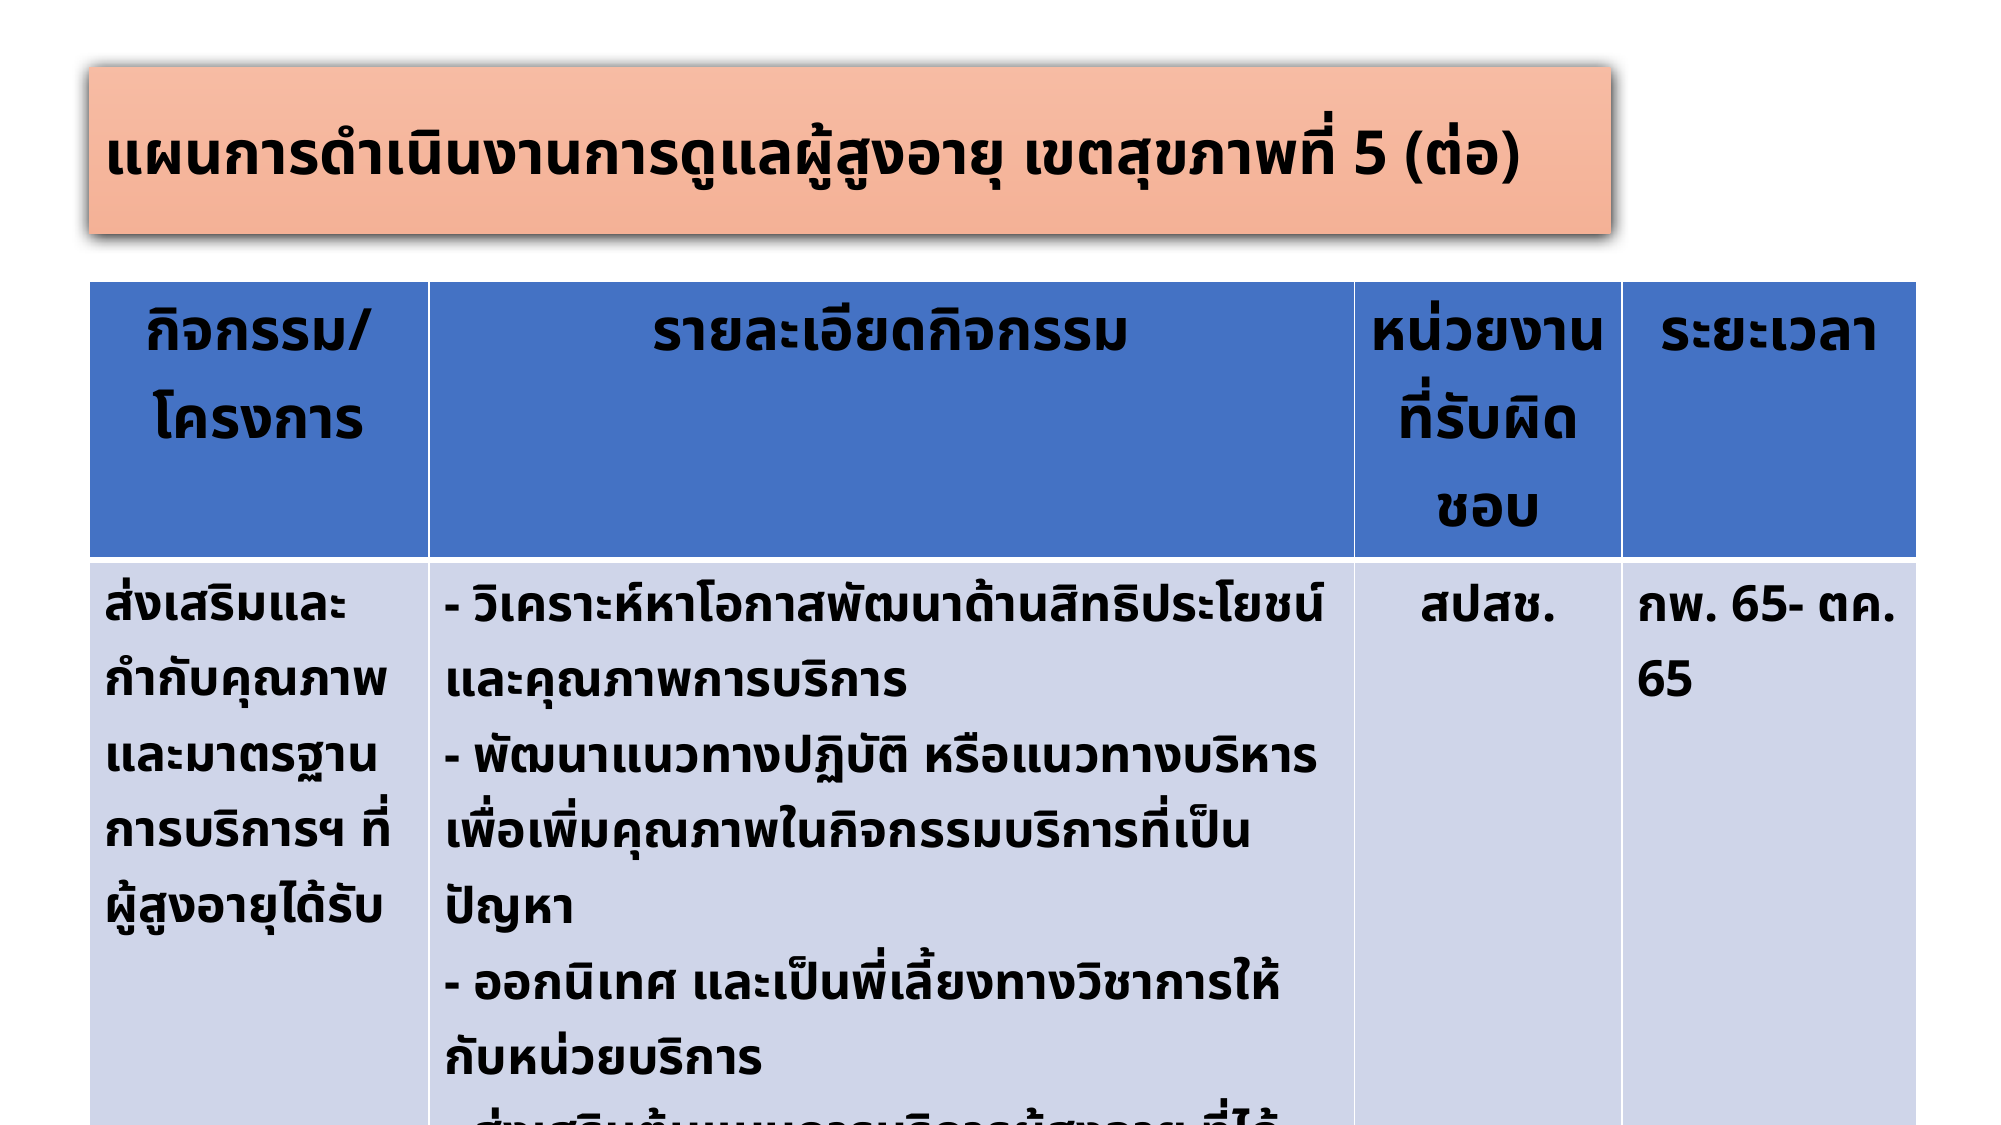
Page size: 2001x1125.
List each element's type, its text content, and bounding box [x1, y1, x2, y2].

table_cell - วิเคราะห์หาโอกาสพัฒนาด้านสิทธิประโยชน์ และคุณภาพการบริการ - พัฒนาแนวทางปฏิบัติ หรือแนวทางบริหาร เพื่อเพิ่มคุณภาพในกิจกรรมบริการที่เป็นปัญหา - ออกนิเทศ และเป็นพี่เลี้ยงทางวิชาการให้กับหน่วยบริการ - ส่งเสริมต้นแบบการบริการผู้สูงอายุ ที่ได้มาตรฐาน [430, 563, 1354, 1125]
slide_number 22 [1412, 1042, 1863, 1103]
table_header รายละเอียดกิจกรรม [430, 282, 1354, 557]
table_header ระยะเวลา [1623, 282, 1916, 557]
table_header หน่วยงานที่รับผิดชอบ [1355, 282, 1621, 557]
table_header กิจกรรม/โครงการ [90, 282, 428, 557]
text_box แผนการดำเนินงานการดูแลผู้สูงอายุ เขตสุขภาพที่ 5 (ต่อ) [89, 67, 1611, 234]
table_cell ส่งเสริมและกำกับคุณภาพและมาตรฐานการบริการฯ ที่ผู้สูงอายุได้รับ [90, 563, 428, 1125]
table_cell สปสช. [1355, 563, 1621, 1125]
table_cell กพ. 65- ตค. 65 [1623, 563, 1916, 1125]
